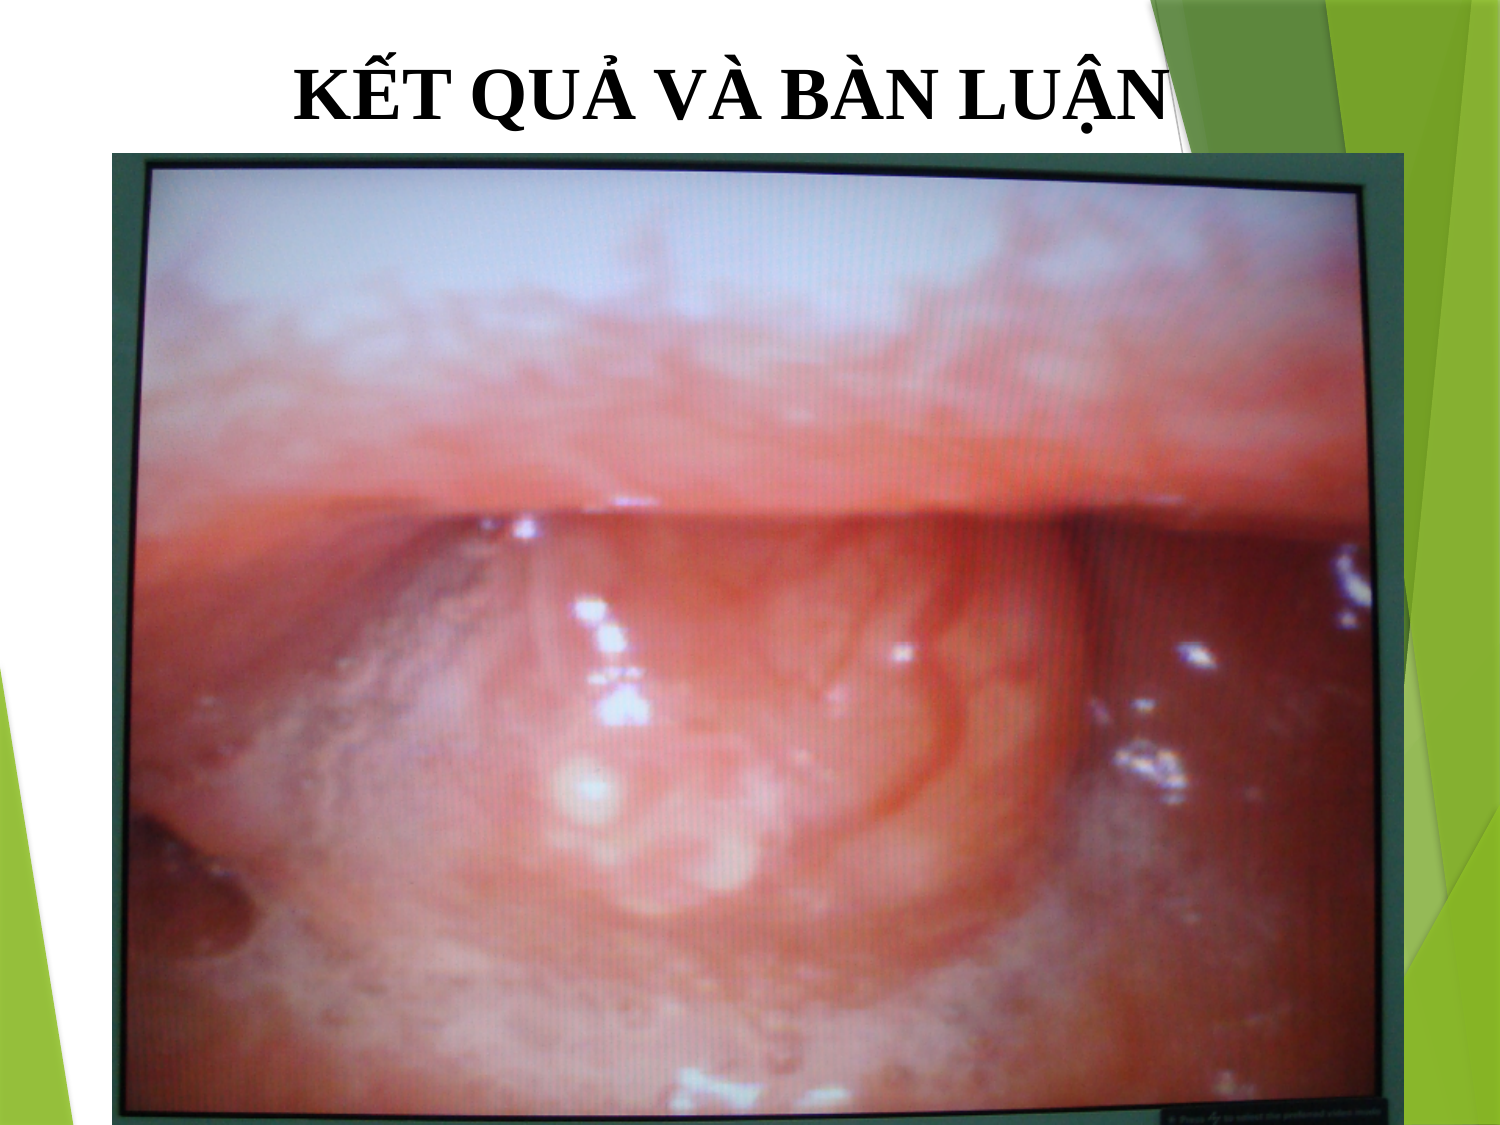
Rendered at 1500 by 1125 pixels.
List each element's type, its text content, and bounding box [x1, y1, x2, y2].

text_box KẾT QUẢ VÀ BÀN LUẬN [279, 37, 1187, 143]
picture [111, 152, 1404, 1125]
